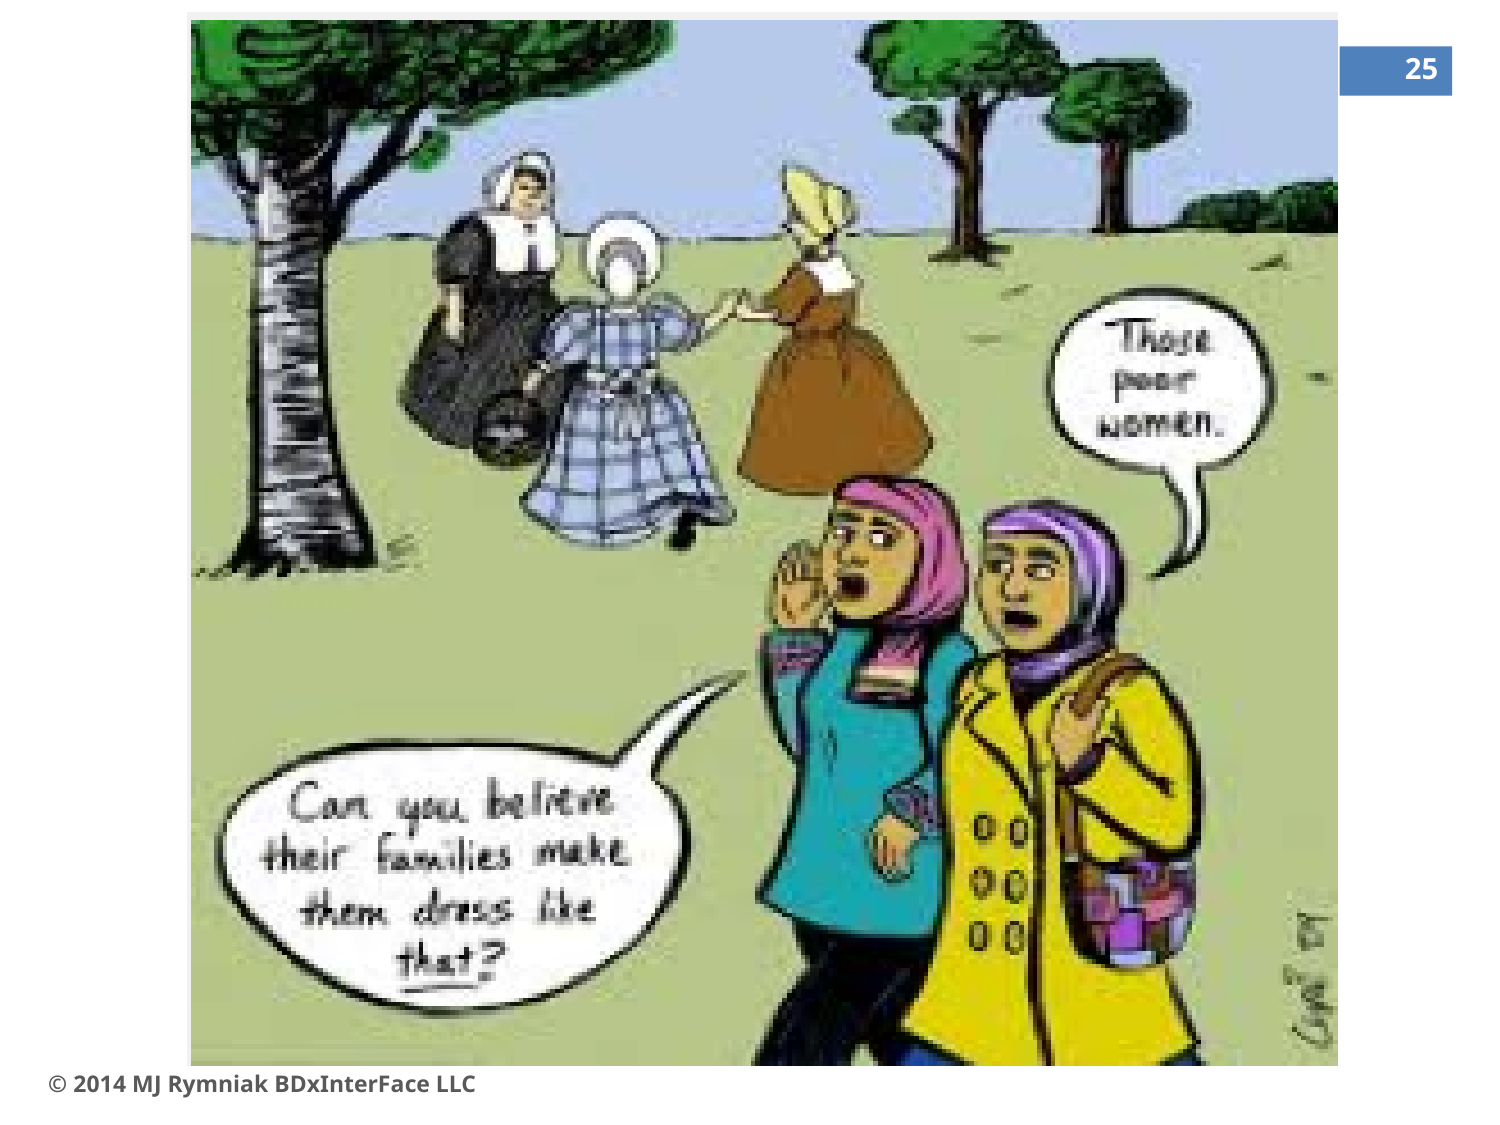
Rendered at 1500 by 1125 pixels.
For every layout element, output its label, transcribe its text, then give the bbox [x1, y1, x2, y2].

slide_number 25 [1362, 39, 1454, 100]
picture [186, 11, 1338, 1067]
footer © 2014 MJ Rymniak BDxInterFace LLC [33, 1053, 1038, 1114]
